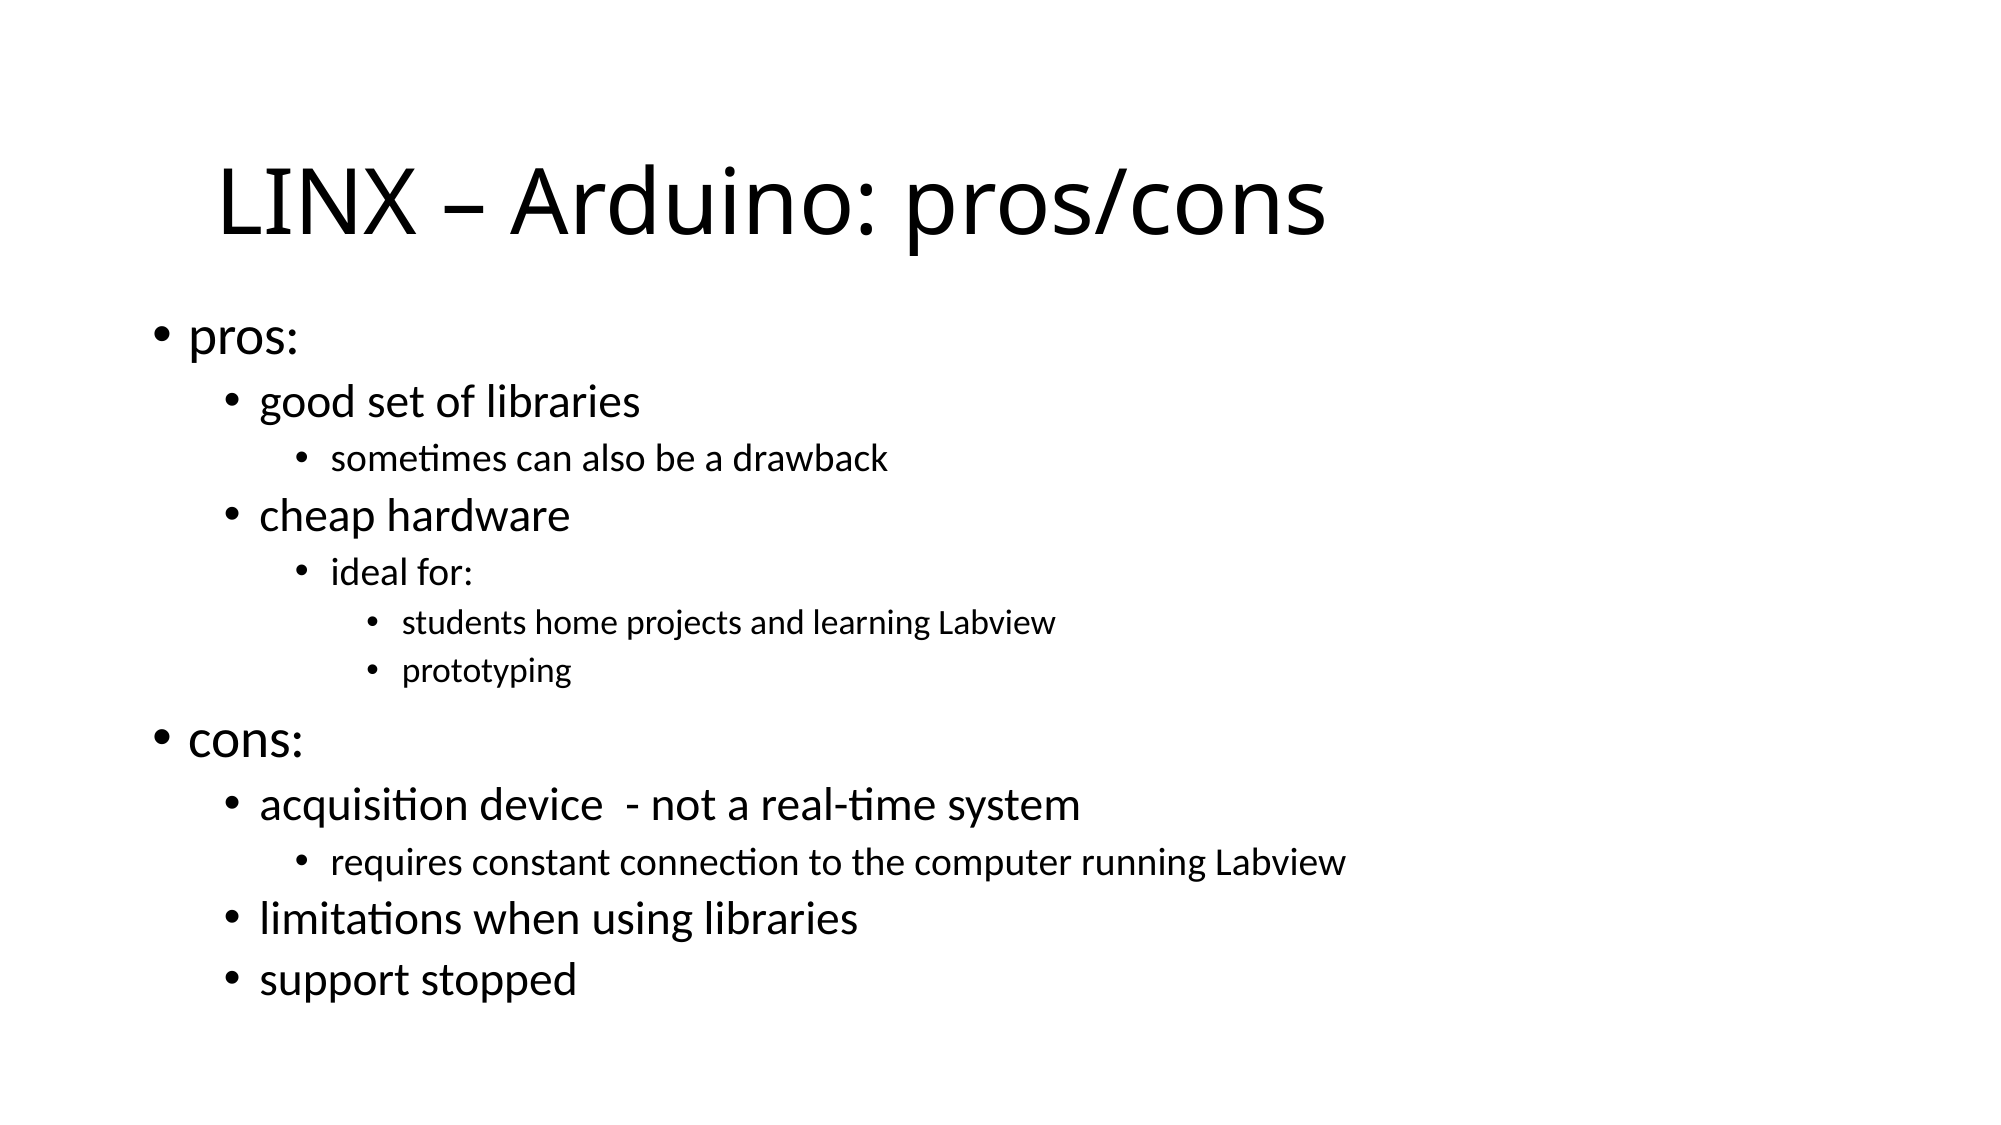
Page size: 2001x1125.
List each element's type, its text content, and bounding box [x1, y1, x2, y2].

list pros: good set of libraries sometimes can also be a drawback cheap hardware ideal for: students home projects and learning Labview prototyping cons: acquisition device - not a real-time system requires constant connection to the computer running Labview limitations when using libraries support stopped [137, 299, 1863, 1014]
text_box LINX – Arduino: pros/cons [177, 43, 1368, 256]
